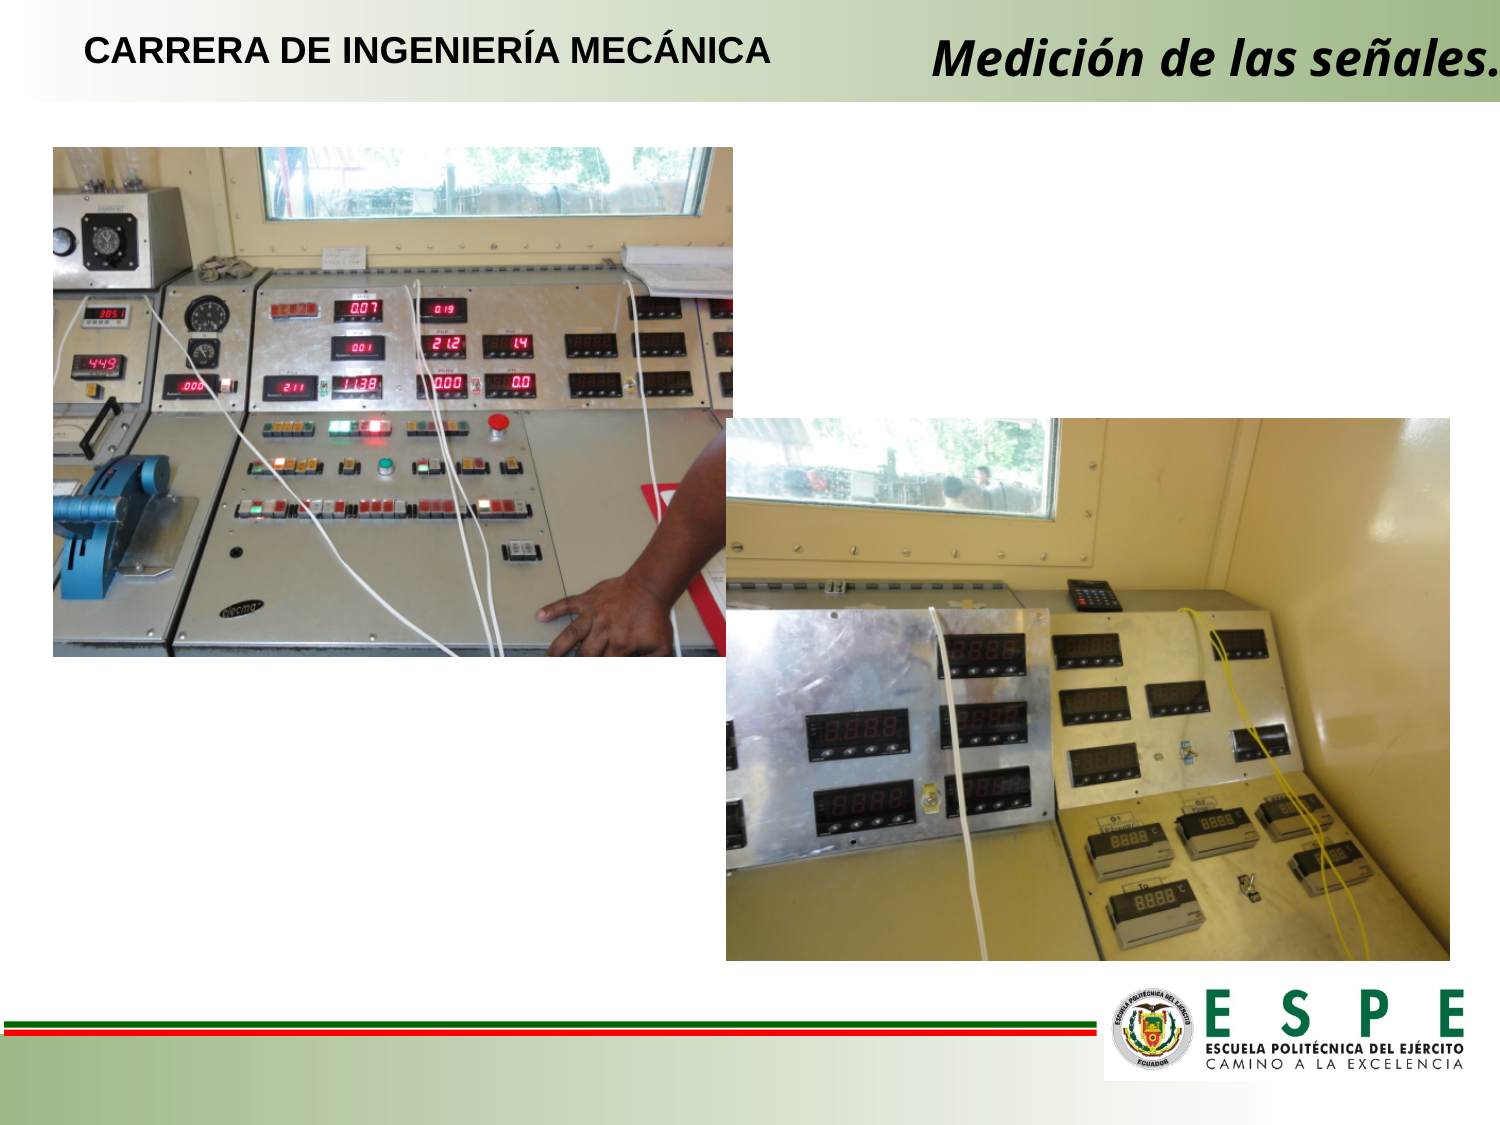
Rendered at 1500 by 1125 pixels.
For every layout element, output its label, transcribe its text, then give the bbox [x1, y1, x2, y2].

text_box CARRERA DE INGENIERÍA MECÁNICA [68, 19, 787, 79]
picture [52, 147, 1450, 961]
picture [1104, 976, 1483, 1081]
title Medición de las señales. [773, 19, 1500, 173]
